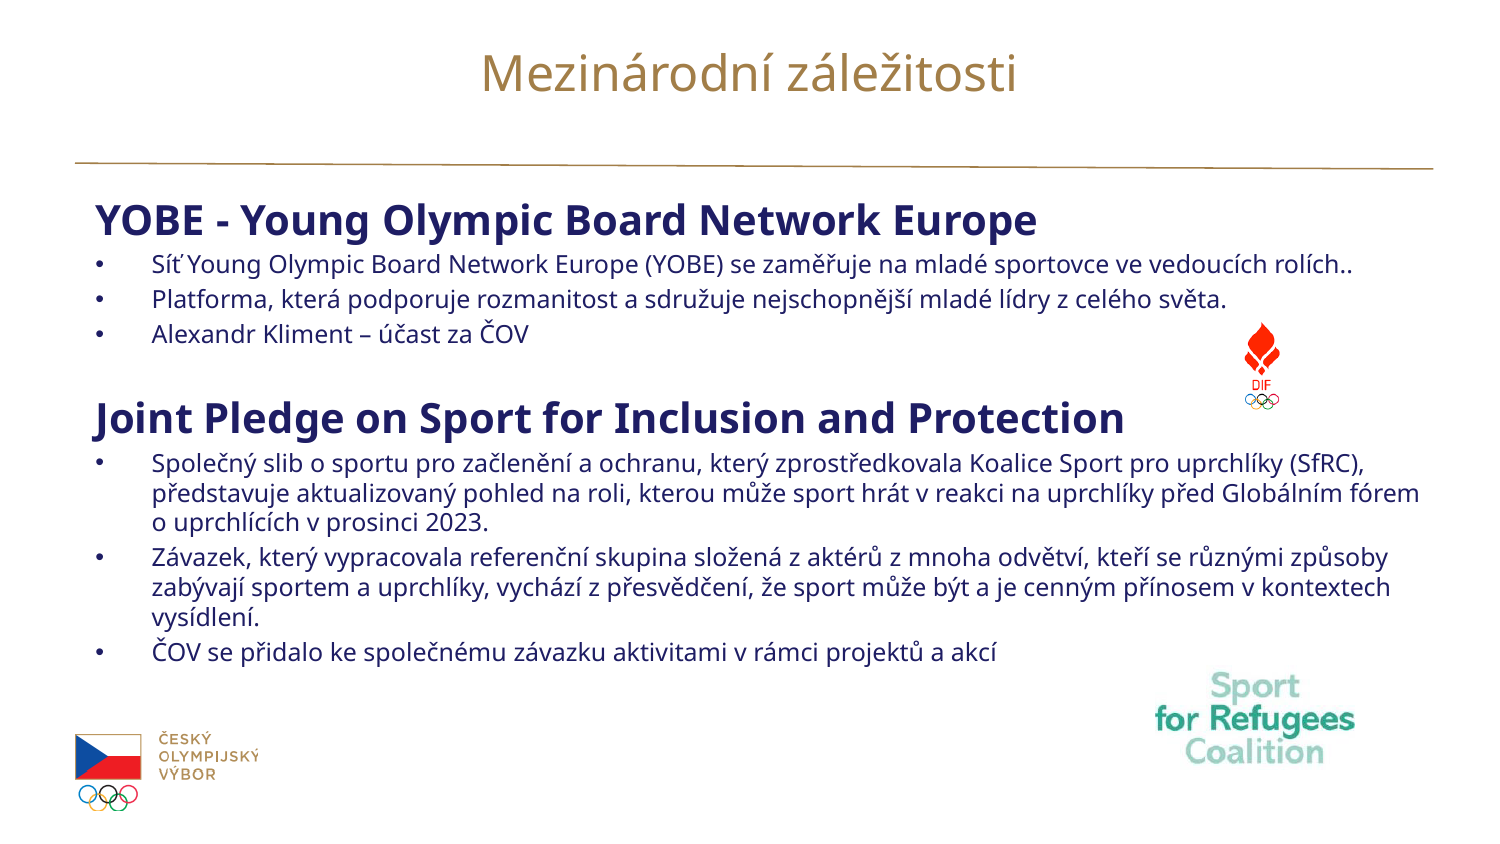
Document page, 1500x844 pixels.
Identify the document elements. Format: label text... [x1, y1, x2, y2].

title Mezinárodní záležitosti [75, 33, 1425, 162]
picture [1120, 650, 1400, 800]
picture [1174, 321, 1347, 410]
list YOBE - Young Olympic Board Network Europe Síť Young Olympic Board Network Europe (YOBE) se zaměřuje na mladé sportovce ve vedoucích rolích.. Platforma, která podporuje rozmanitost a sdružuje nejschopnější mladé lídry z celého světa. Alexandr Kliment – účast za ČOV Joint Pledge on Sport for Inclusion and Protection Společný slib o sportu pro začlenění a ochranu, který zprostředkovala Koalice Sport pro uprchlíky (SfRC), představuje aktualizovaný pohled na roli, kterou může sport hrát v reakci na uprchlíky před Globálním fórem o uprchlících v prosinci 2023. Závazek, který vypracovala referenční skupina složená z aktérů z mnoha odvětví, kteří se různými způsoby zabývají sportem a uprchlíky, vychází z přesvědčení, že sport může být a je cenným přínosem v kontextech vysídlení. ČOV se přidalo ke společnému závazku aktivitami v rámci projektů a akcí [80, 186, 1439, 744]
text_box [74, 162, 1434, 170]
